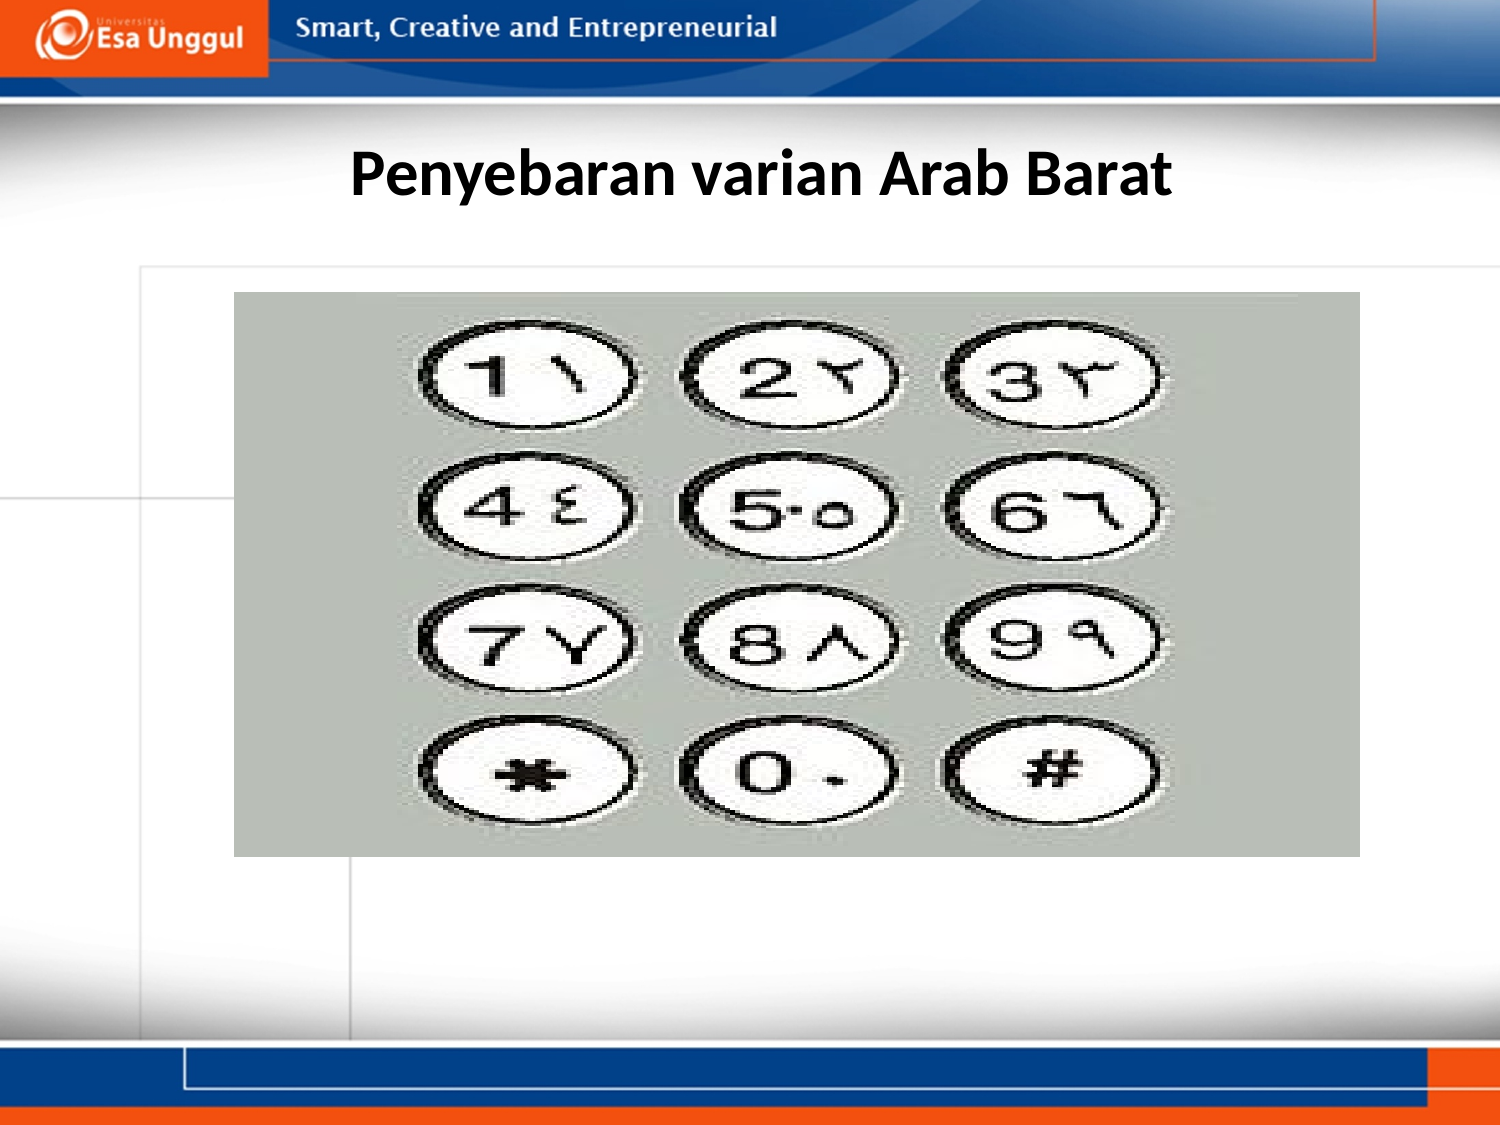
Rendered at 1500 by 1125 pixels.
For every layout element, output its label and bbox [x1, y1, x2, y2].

list [234, 292, 1360, 857]
picture [0, 0, 1500, 1125]
